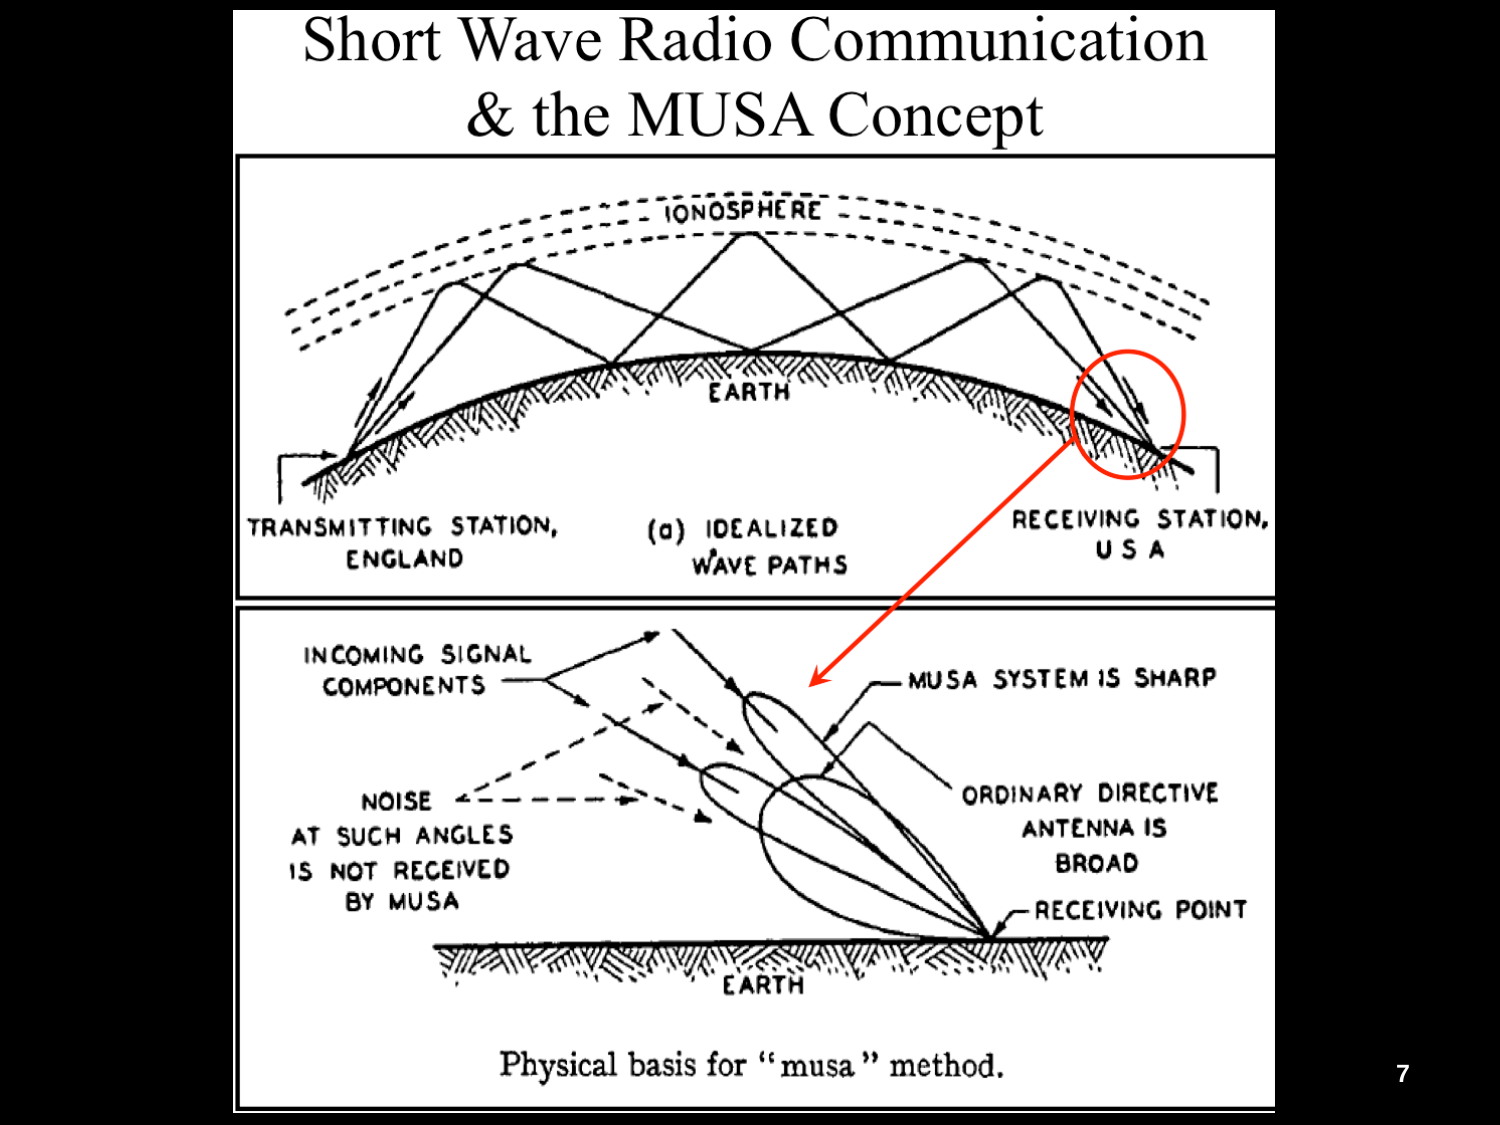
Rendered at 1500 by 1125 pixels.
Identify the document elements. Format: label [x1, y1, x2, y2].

list [0, 10, 1500, 1114]
